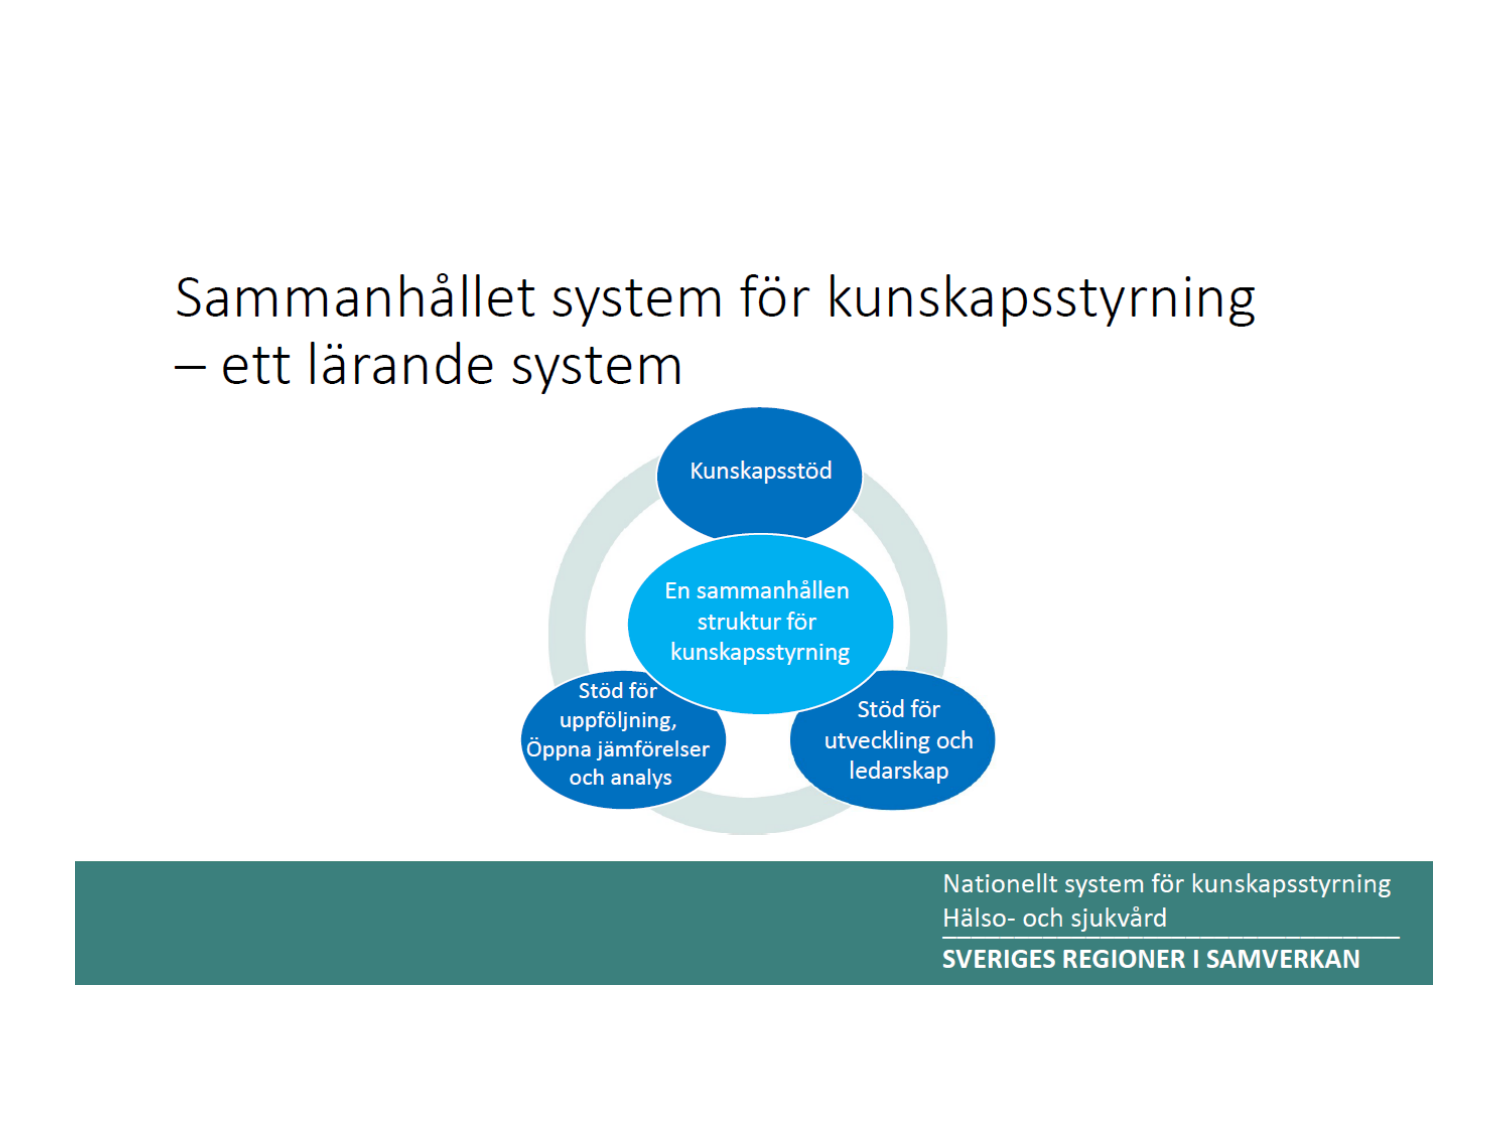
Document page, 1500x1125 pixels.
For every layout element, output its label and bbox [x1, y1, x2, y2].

picture [74, 82, 1434, 985]
